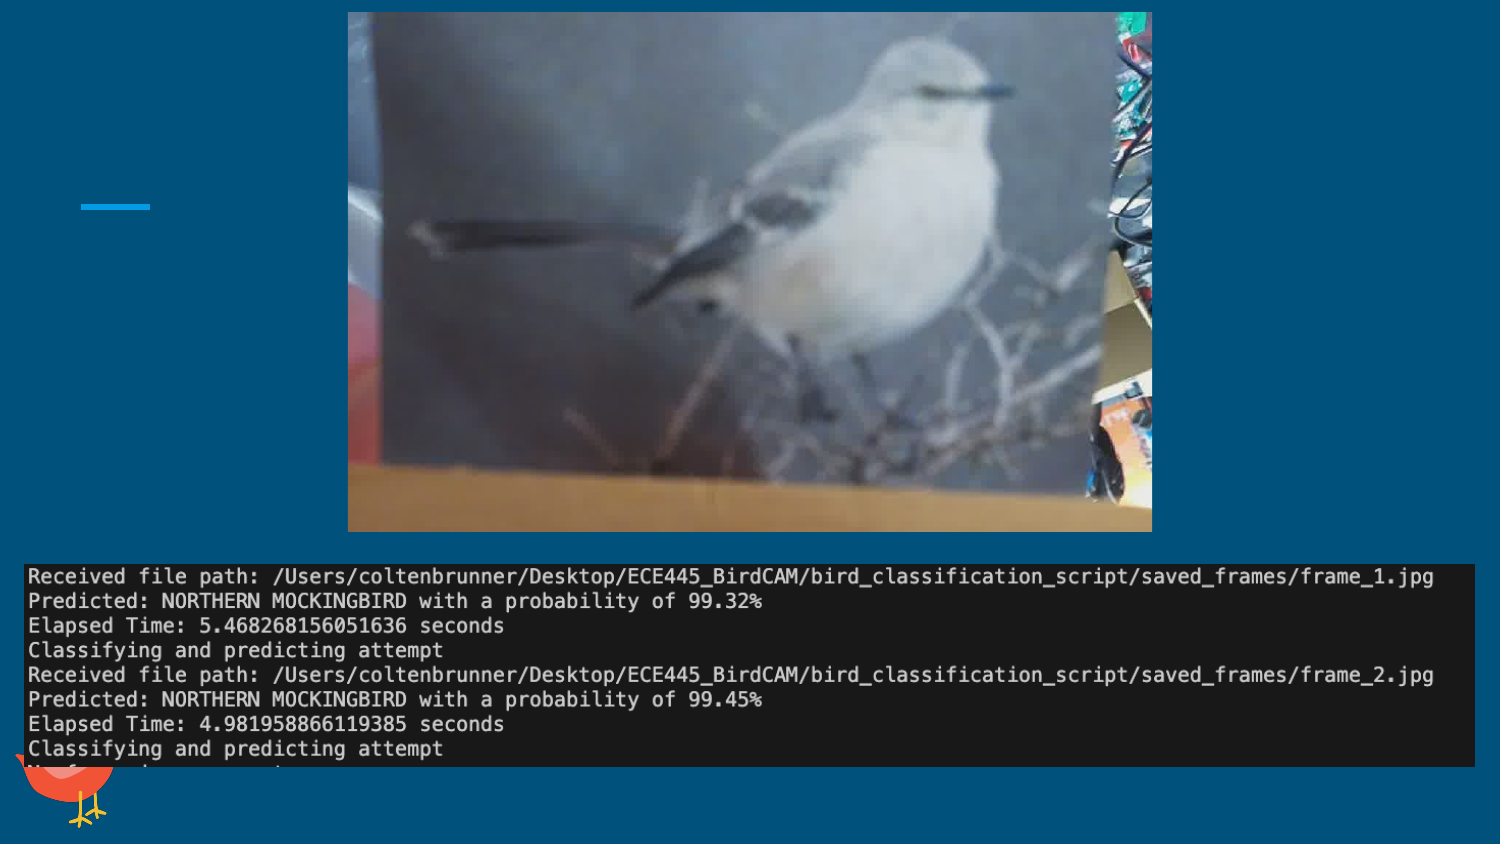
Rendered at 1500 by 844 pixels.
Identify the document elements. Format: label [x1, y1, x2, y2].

picture [348, 13, 1152, 531]
picture [16, 565, 1474, 827]
